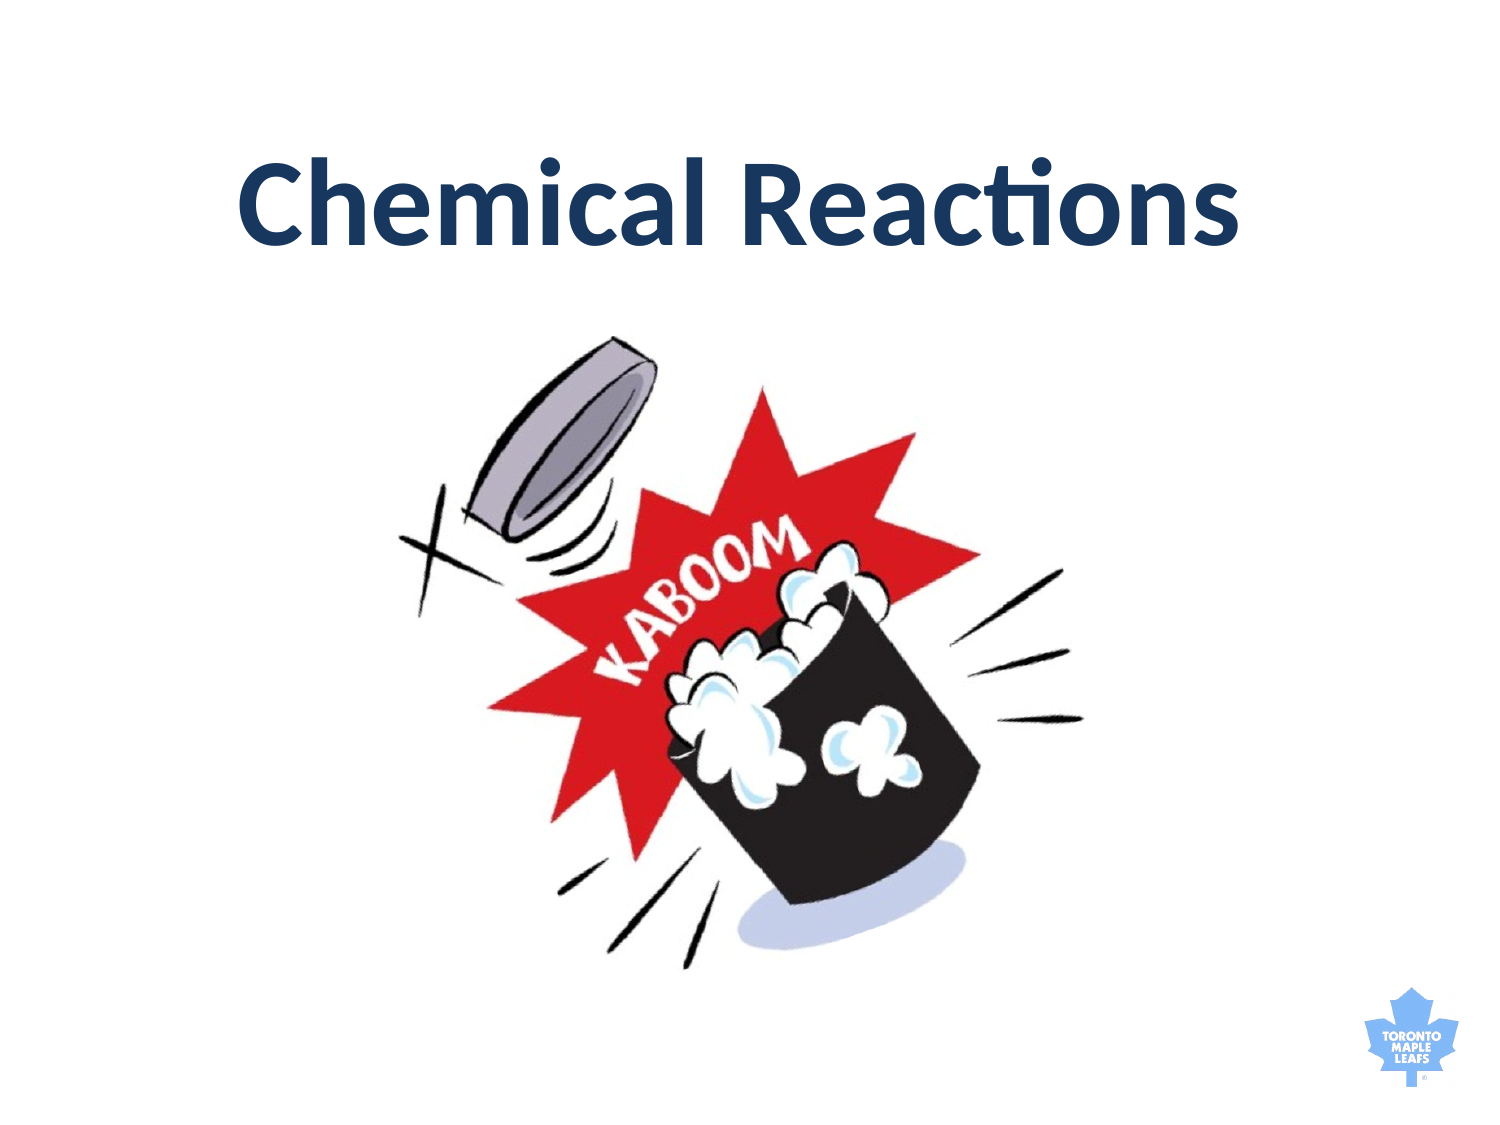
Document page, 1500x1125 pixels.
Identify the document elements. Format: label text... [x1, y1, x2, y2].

picture [1363, 987, 1459, 1088]
title Chemical Reactions [64, 101, 1415, 290]
picture [350, 290, 1155, 1037]
